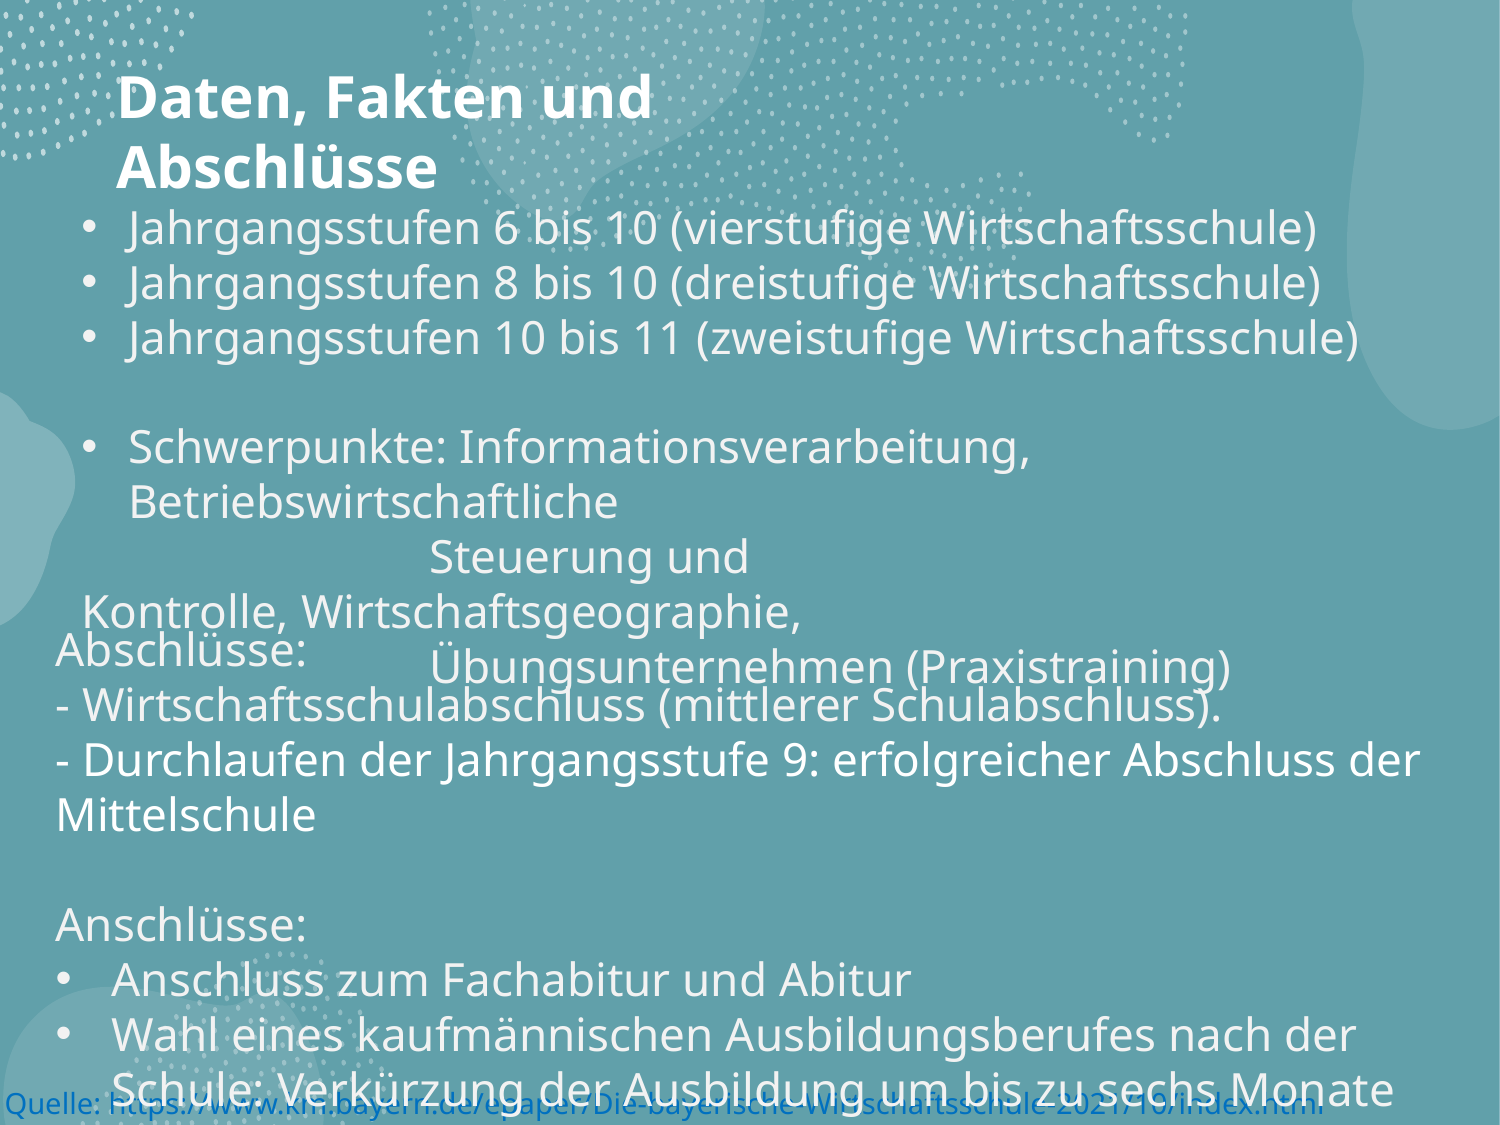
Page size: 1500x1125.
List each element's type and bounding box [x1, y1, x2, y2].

text_box [0, 0, 1500, 1125]
